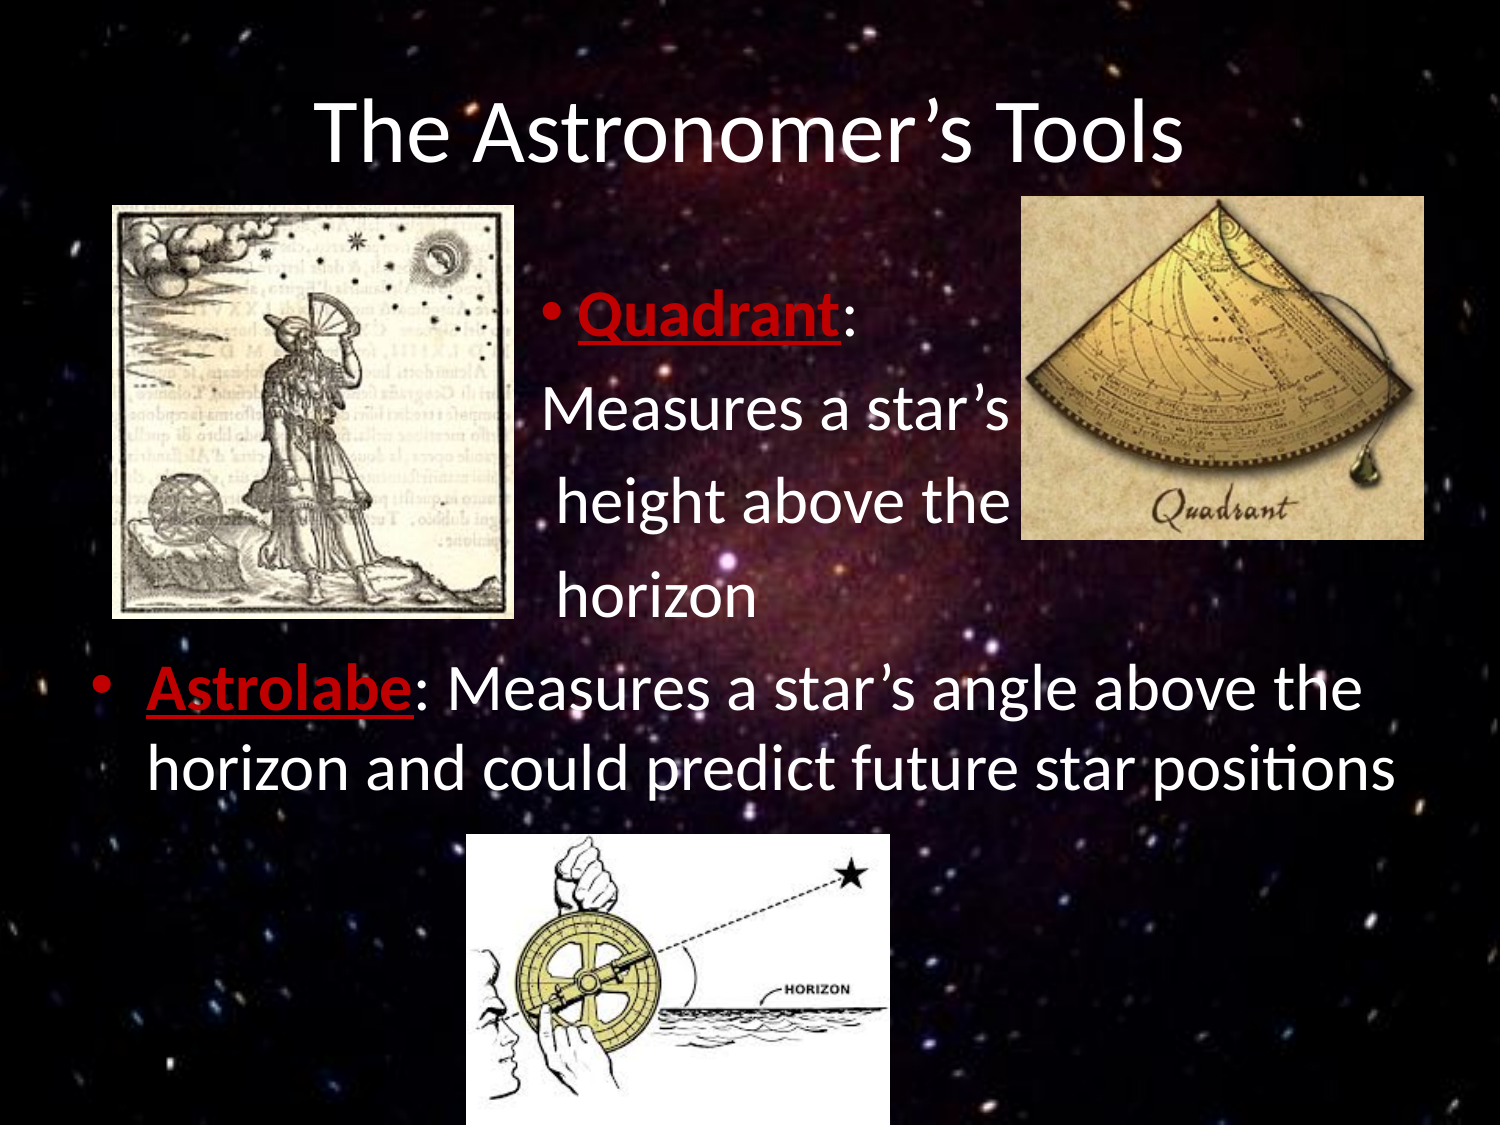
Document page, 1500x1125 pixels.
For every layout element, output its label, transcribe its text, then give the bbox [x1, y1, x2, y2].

list Quadrant: Measures a star’s height above the horizon Astrolabe: Measures a star’s angle above the horizon and could predict future star positions [75, 262, 1425, 1005]
title The Astronomer’s Tools [75, 45, 1425, 206]
picture [0, 0, 1500, 1125]
